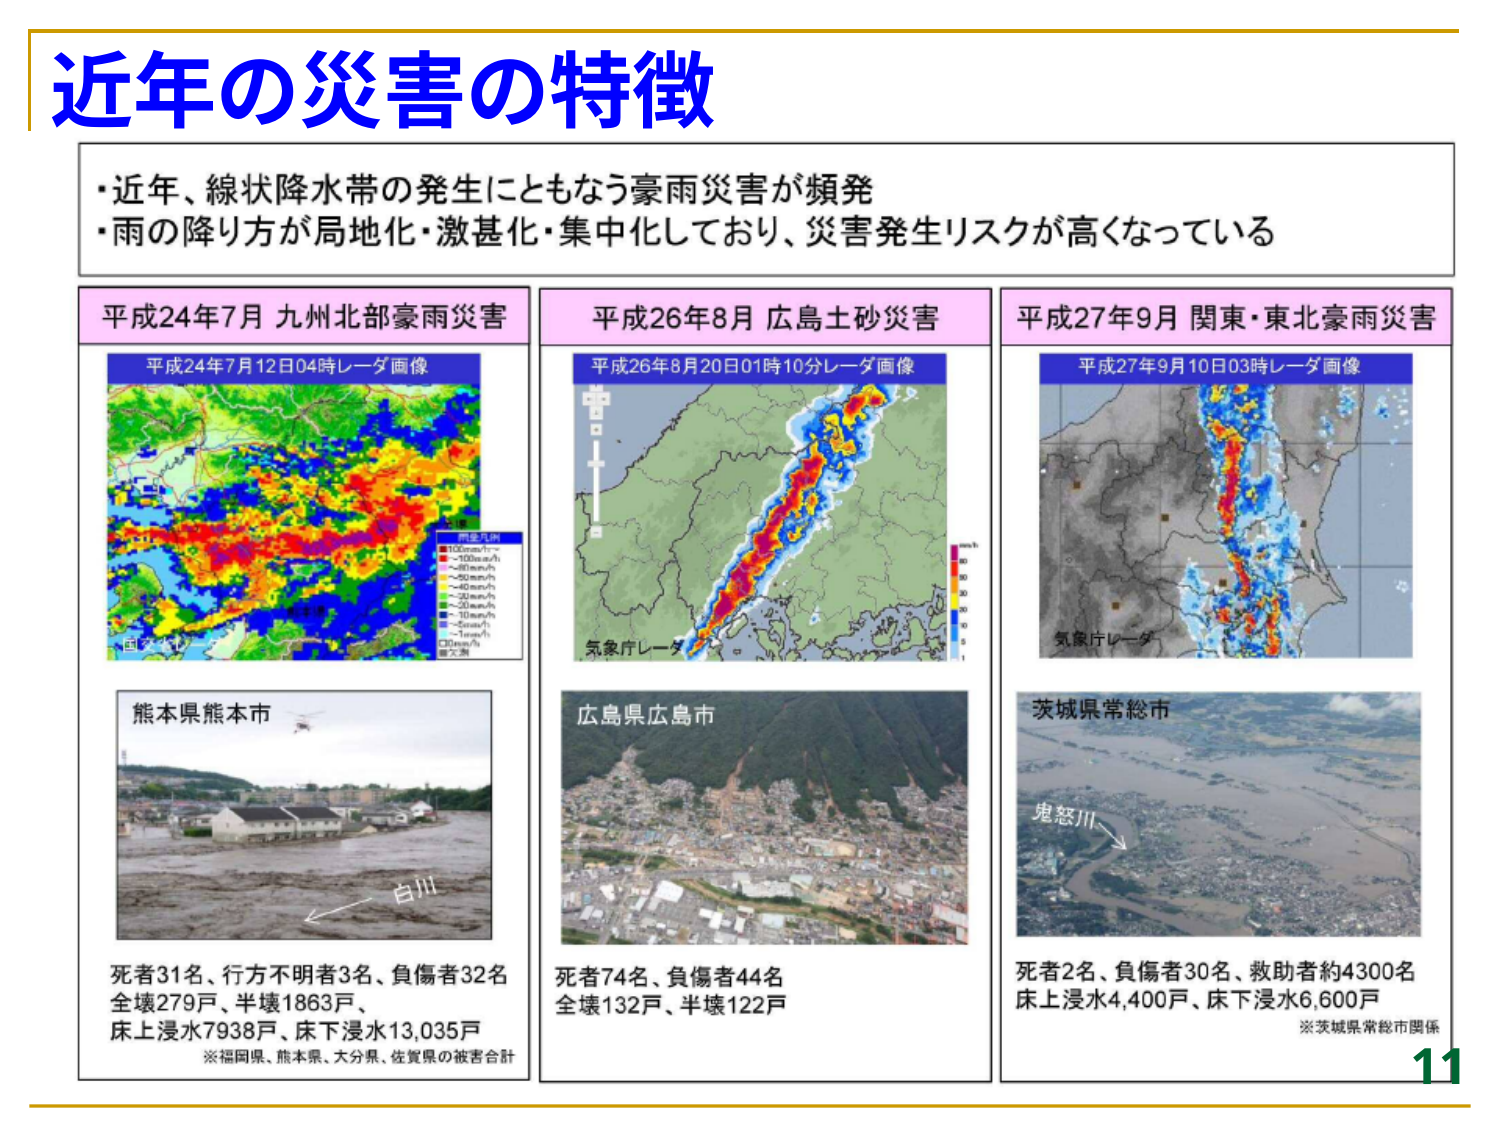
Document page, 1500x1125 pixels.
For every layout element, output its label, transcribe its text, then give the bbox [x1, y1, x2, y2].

text_box 近年の災害の特徴 [35, 35, 1500, 142]
text_box 10 [1332, 1034, 1483, 1110]
picture [64, 137, 1477, 1088]
